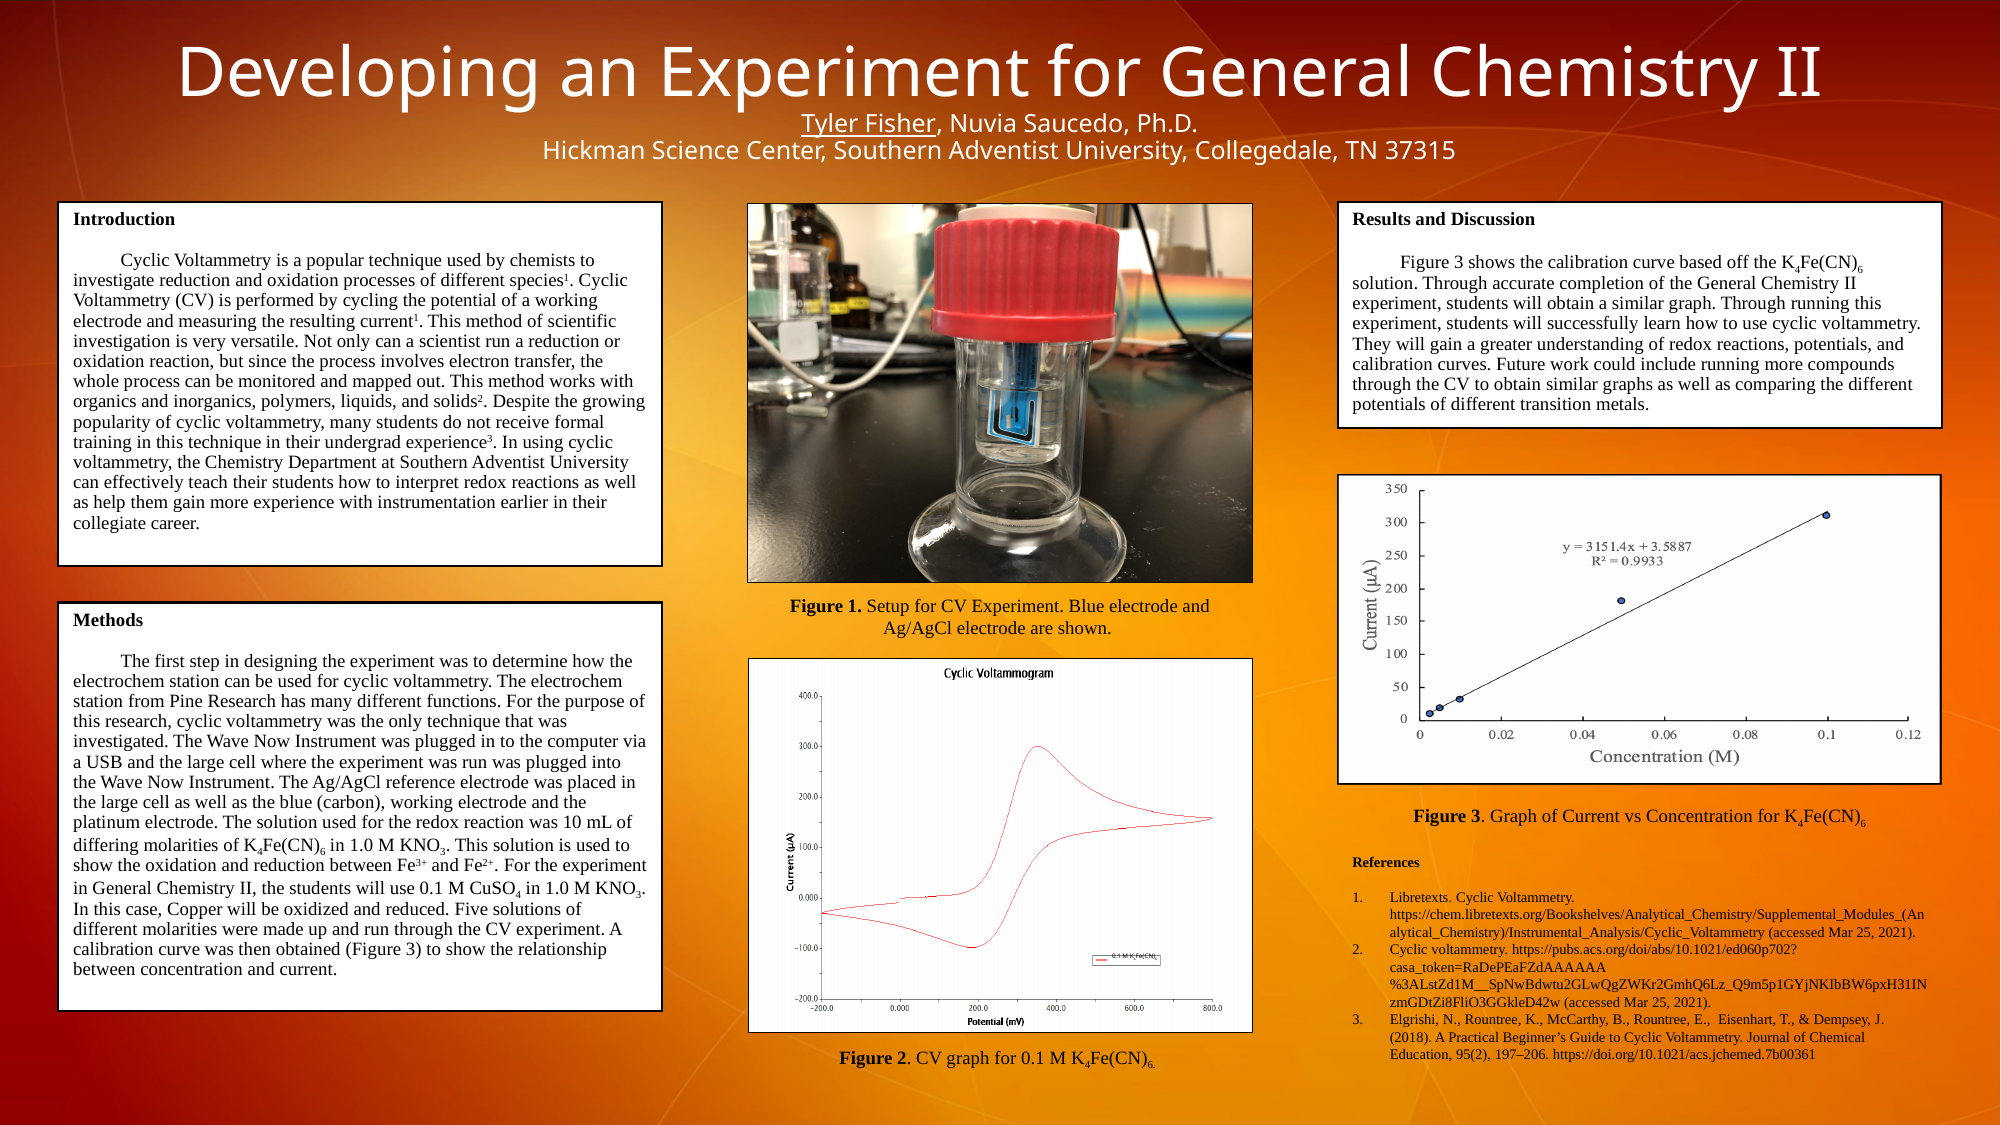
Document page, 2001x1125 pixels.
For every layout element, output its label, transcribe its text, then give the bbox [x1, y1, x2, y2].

text_box References Libretexts. Cyclic Voltammetry. https://chem.libretexts.org/Bookshelves/Analytical_Chemistry/Supplemental_Modules_(Analytical_Chemistry)/Instrumental_Analysis/Cyclic_Voltammetry (accessed Mar 25, 2021). Cyclic voltammetry. https://pubs.acs.org/doi/abs/10.1021/ed060p702?casa_token=RaDePEaFZdAAAAAA%3ALstZd1M__SpNwBdwtu2GLwQgZWKr2GmhQ6Lz_Q9m5p1GYjNKIbBW6pxH31INzmGDtZi8FliO3GGkleD42w (accessed Mar 25, 2021). Elgrishi, N., Rountree, K., McCarthy, B., Rountree, E., Eisenhart, T., & Dempsey, J. (2018). A Practical Beginner’s Guide to Cyclic Voltammetry. Journal of Chemical Education, 95(2), 197–206. https://doi.org/10.1021/acs.jchemed.7b00361 [1337, 845, 1942, 1125]
list Introduction Cyclic Voltammetry is a popular technique used by chemists to investigate reduction and oxidation processes of different species1. Cyclic Voltammetry (CV) is performed by cycling the potential of a working electrode and measuring the resulting current1. This method of scientific investigation is very versatile. Not only can a scientist run a reduction or oxidation reaction, but since the process involves electron transfer, the whole process can be monitored and mapped out. This method works with organics and inorganics, polymers, liquids, and solids2. Despite the growing popularity of cyclic voltammetry, many students do not receive formal training in this technique in their undergrad experience3. In using cyclic voltammetry, the Chemistry Department at Southern Adventist University can effectively teach their students how to interpret redox reactions as well as help them gain more experience with instrumentation earlier in their collegiate career. [57, 201, 663, 567]
text_box Figure 2. CV graph for 0.1 M K4Fe(CN)6. [762, 1037, 1238, 1079]
title Developing an Experiment for General Chemistry II Tyler Fisher, Nuvia Saucedo, Ph.D. Hickman Science Center, Southern Adventist University, Collegedale, TN 37315 [137, 0, 1863, 203]
list Methods The first step in designing the experiment was to determine how the electrochem station can be used for cyclic voltammetry. The electrochem station from Pine Research has many different functions. For the purpose of this research, cyclic voltammetry was the only technique that was investigated. The Wave Now Instrument was plugged in to the computer via a USB and the large cell where the experiment was run was plugged into the Wave Now Instrument. The Ag/AgCl reference electrode was placed in the large cell as well as the blue (carbon), working electrode and the platinum electrode. The solution used for the redox reaction was 10 mL of differing molarities of K4Fe(CN)6 in 1.0 M KNO3. This solution is used to show the oxidation and reduction between Fe3+ and Fe2+. For the experiment in General Chemistry II, the students will use 0.1 M CuSO4 in 1.0 M KNO3. In this case, Copper will be oxidized and reduced. Five solutions of different molarities were made up and run through the CV experiment. A calibration curve was then obtained (Figure 3) to show the relationship between concentration and current. [57, 601, 663, 1012]
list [747, 203, 1253, 583]
text_box Figure 3. Graph of Current vs Concentration for K4Fe(CN)6 [1397, 796, 1882, 837]
text_box Figure 1. Setup for CV Experiment. Blue electrode and Ag/AgCl electrode are shown. [762, 586, 1238, 646]
list Results and Discussion Figure 3 shows the calibration curve based off the K4Fe(CN)6 solution. Through accurate completion of the General Chemistry II experiment, students will obtain a similar graph. Through running this experiment, students will successfully learn how to use cyclic voltammetry. They will gain a greater understanding of redox reactions, potentials, and calibration curves. Future work could include running more compounds through the CV to obtain similar graphs as well as comparing the different potentials of different transition metals. [1337, 201, 1943, 429]
picture [0, 0, 2001, 1125]
